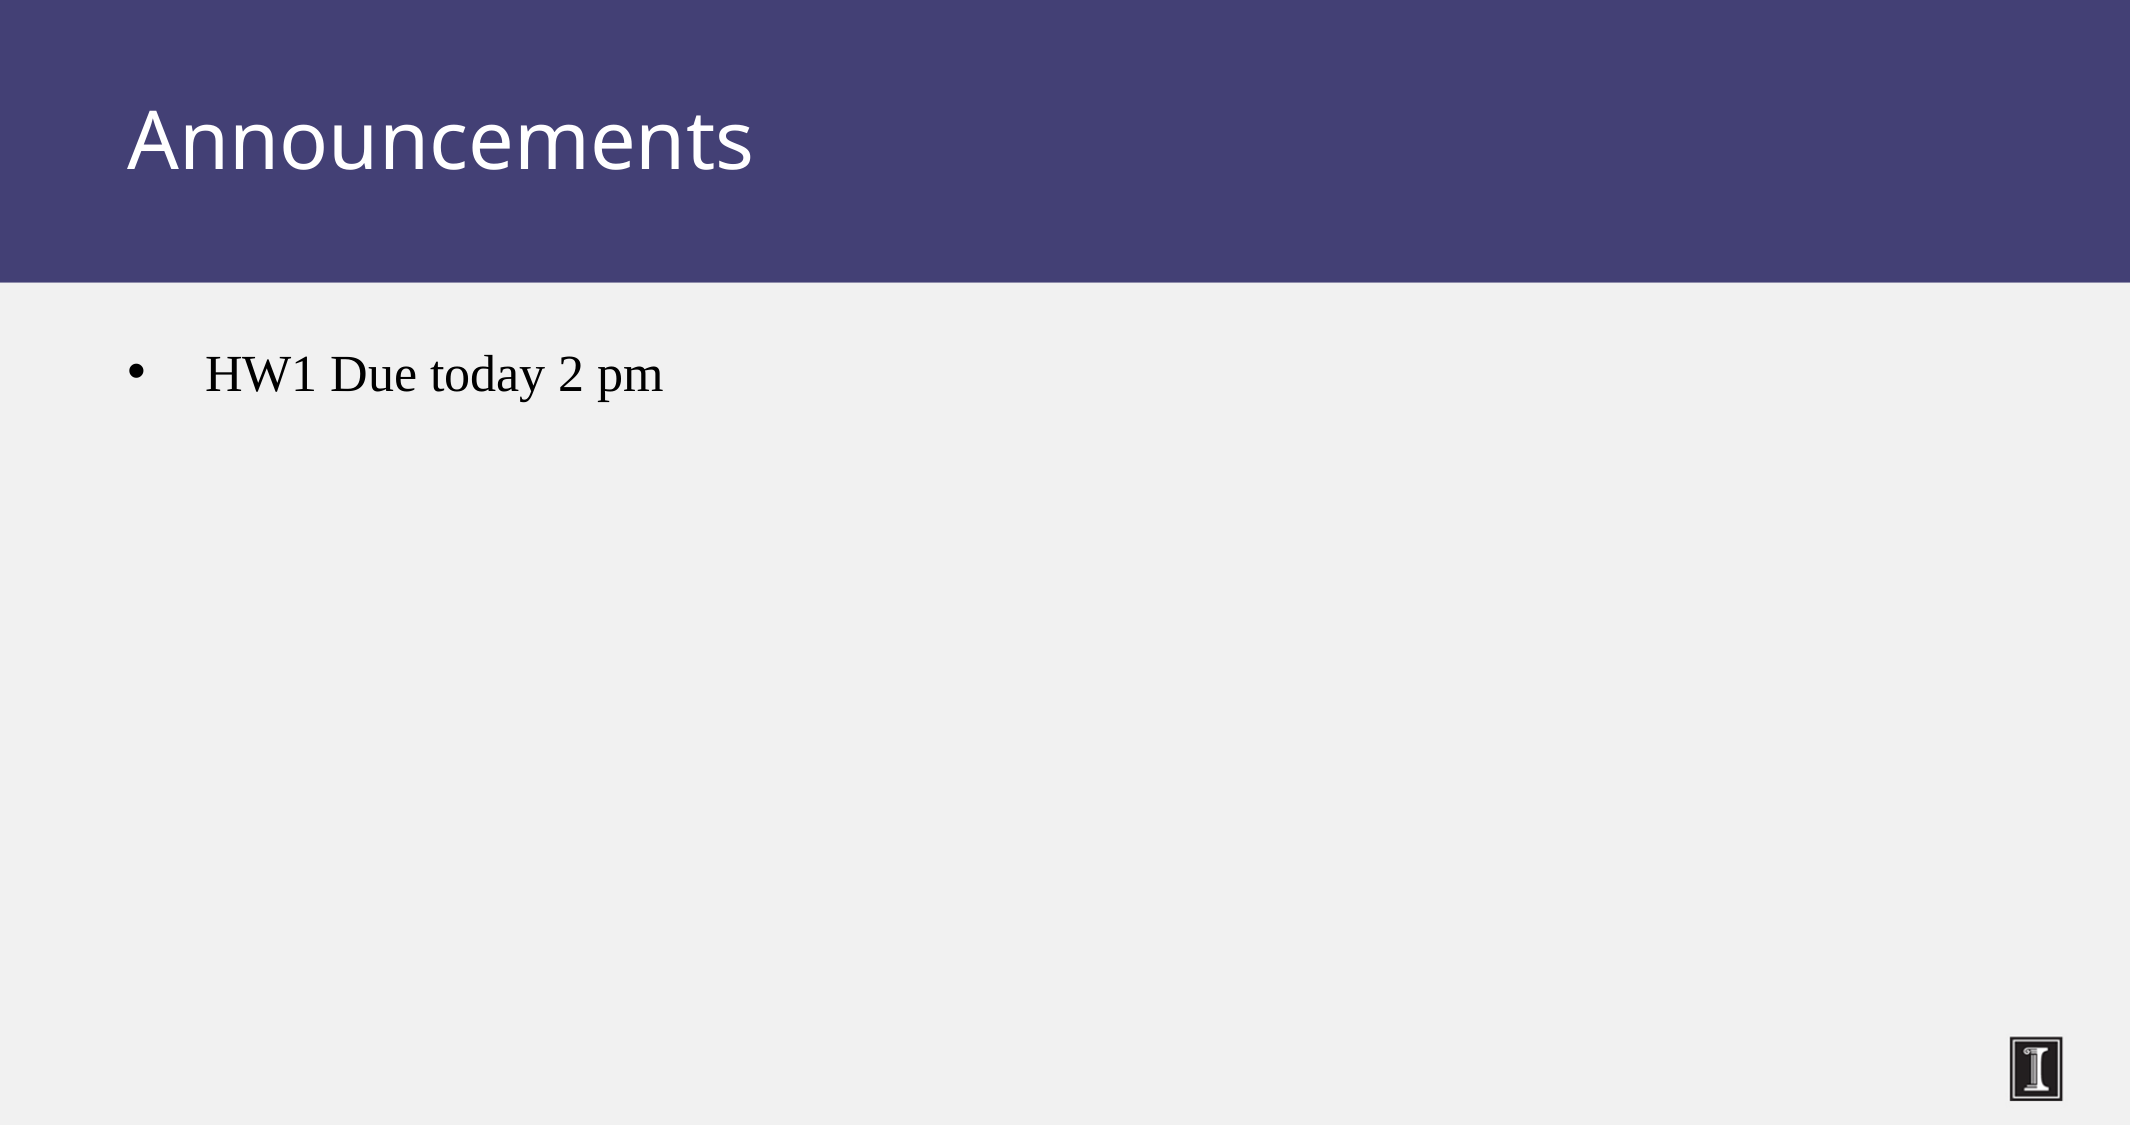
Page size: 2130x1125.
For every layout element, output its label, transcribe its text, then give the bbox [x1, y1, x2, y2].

list HW1 Due today 2 pm [106, 329, 1390, 1030]
picture [0, 0, 2130, 1125]
title Announcements [106, 45, 2059, 230]
